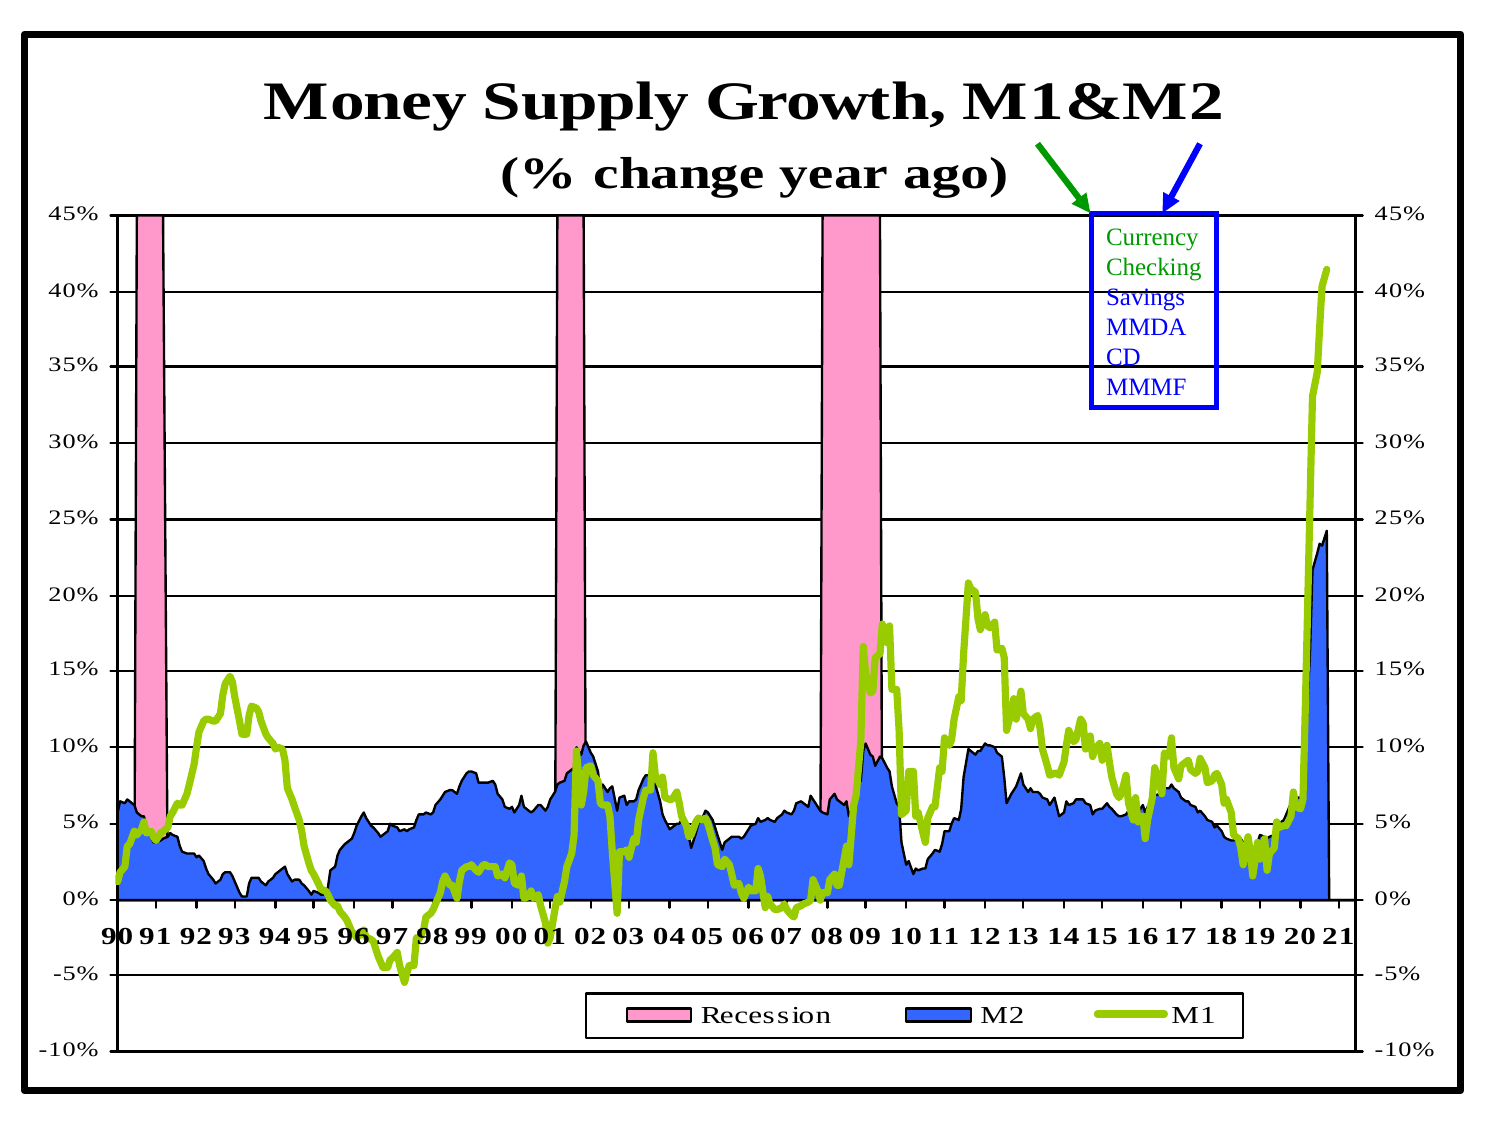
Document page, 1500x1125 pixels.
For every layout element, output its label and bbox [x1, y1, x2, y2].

text_box [12, 24, 1476, 1101]
